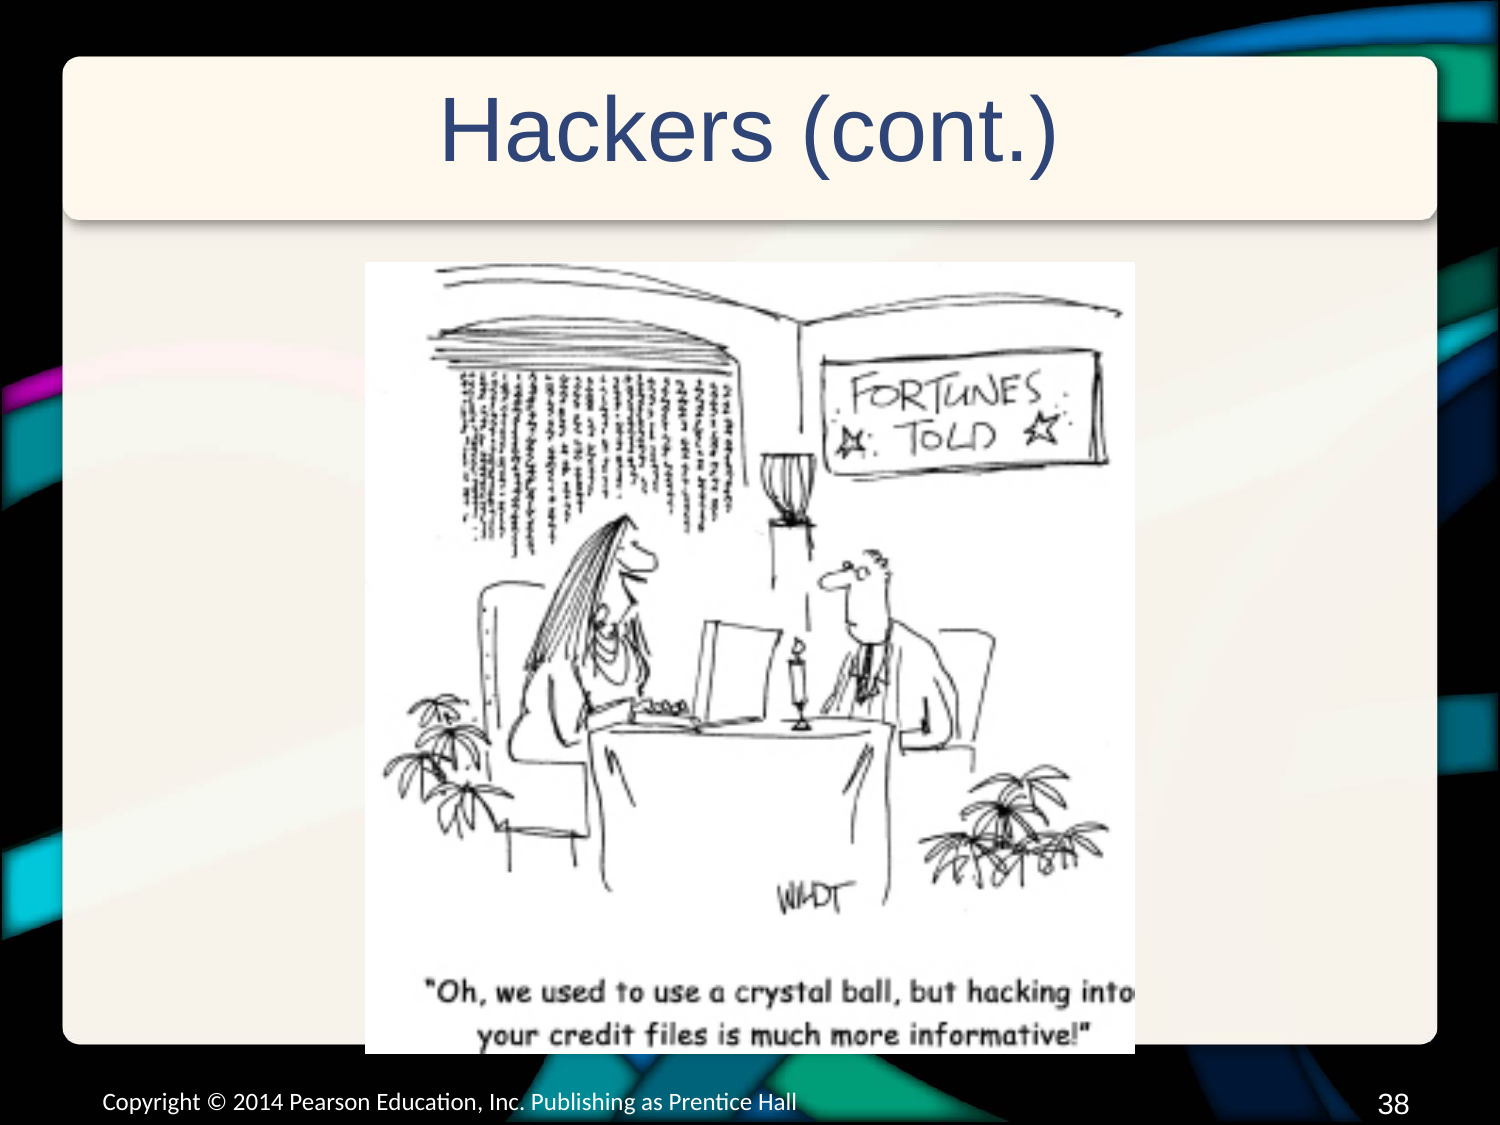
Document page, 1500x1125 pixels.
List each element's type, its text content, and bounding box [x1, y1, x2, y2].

footer Copyright © 2014 Pearson Education, Inc. Publishing as Prentice Hall [87, 1077, 1138, 1123]
slide_number 37 [1200, 1080, 1425, 1125]
title Hackers (cont.) [62, 37, 1438, 213]
picture [0, 0, 1500, 1125]
